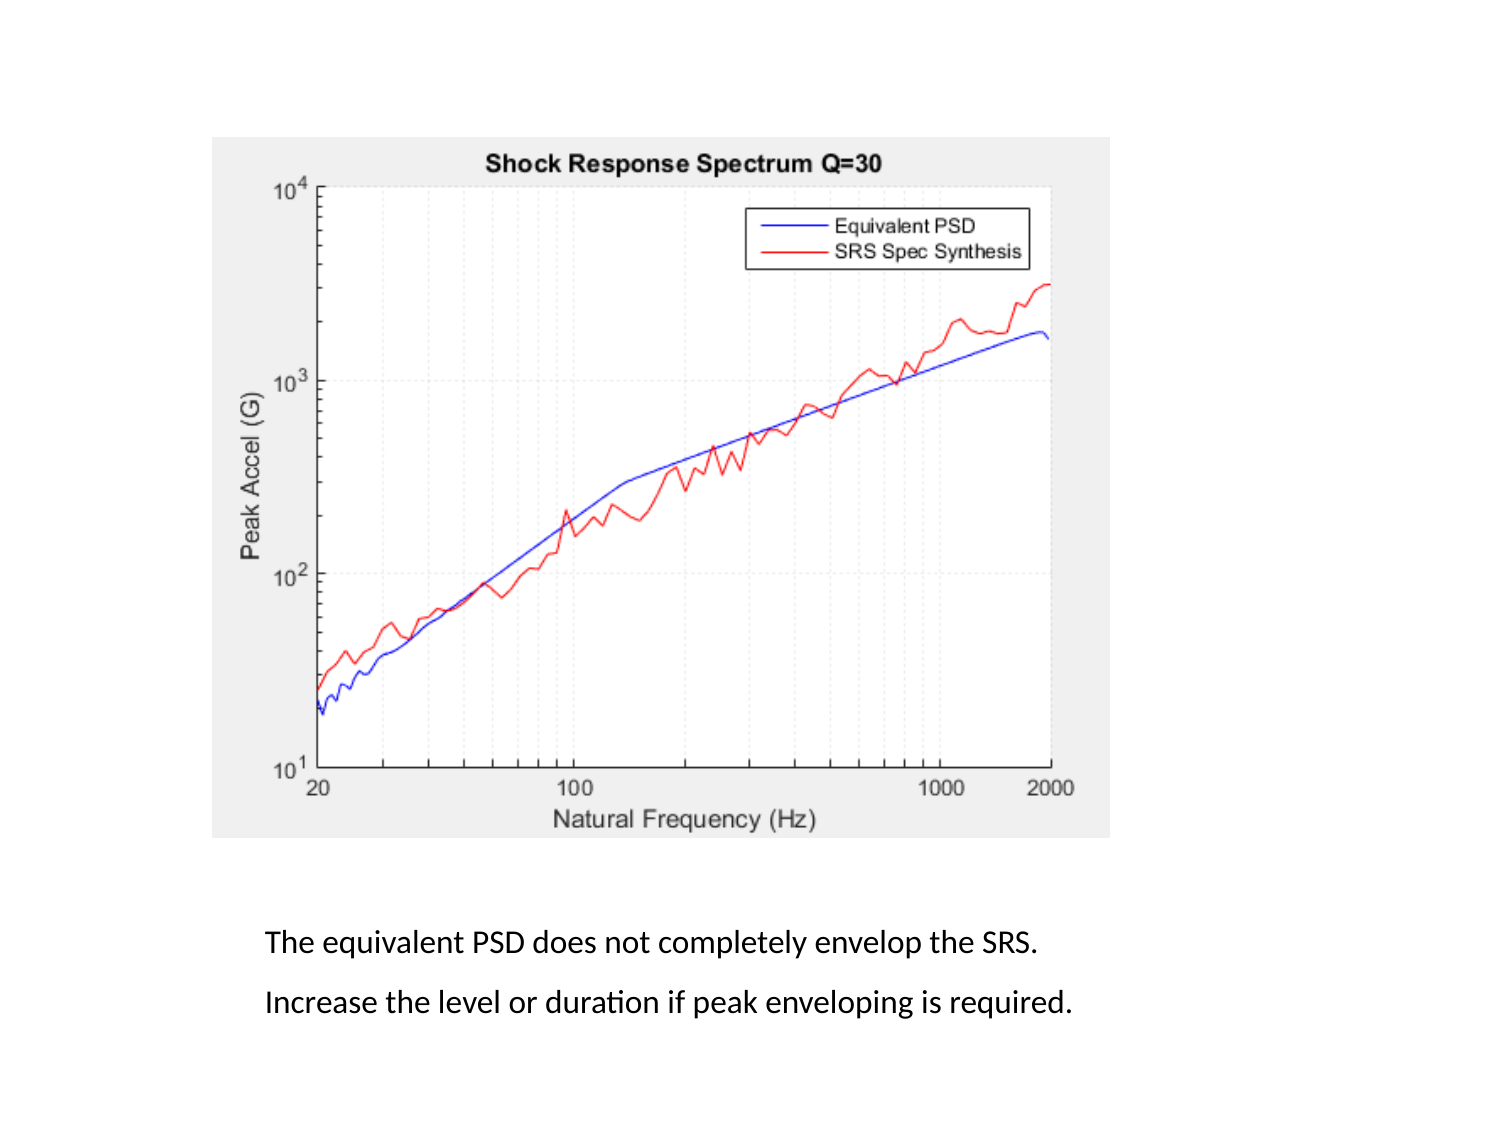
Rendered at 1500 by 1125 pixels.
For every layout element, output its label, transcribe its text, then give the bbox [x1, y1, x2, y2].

picture [212, 137, 1111, 838]
text_box The equivalent PSD does not completely envelop the SRS. Increase the level or duration if peak enveloping is required. [249, 912, 1200, 1027]
